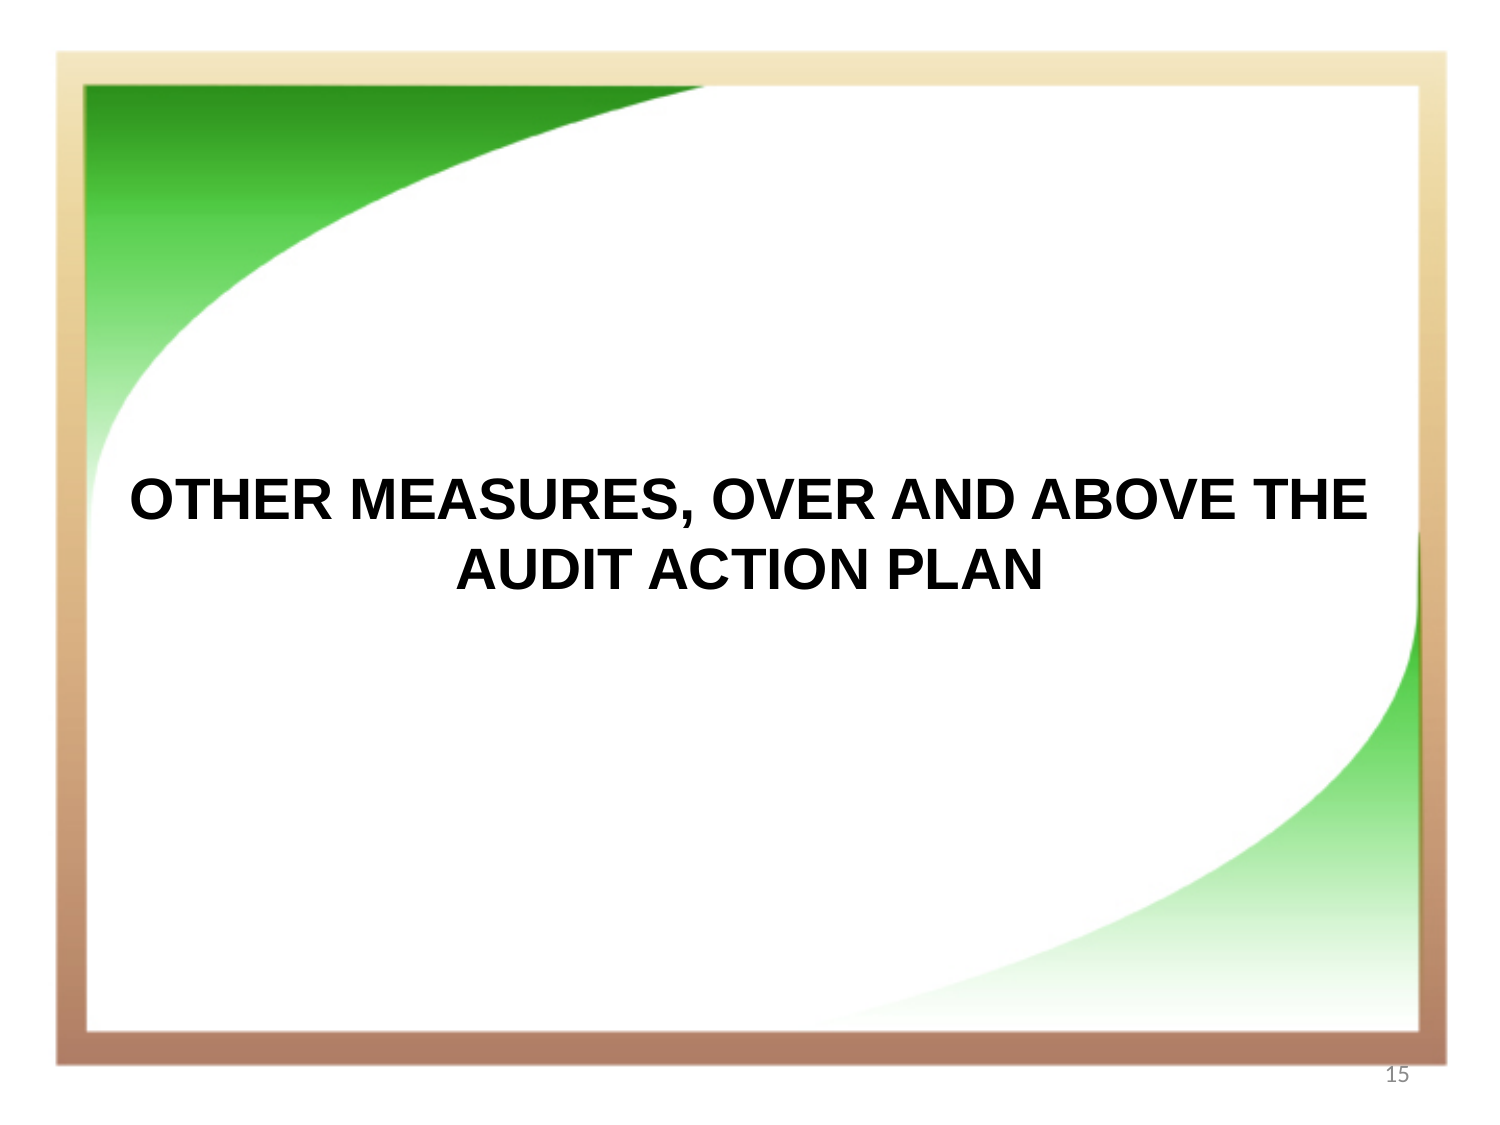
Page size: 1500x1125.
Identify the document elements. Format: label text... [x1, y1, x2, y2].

picture [0, 0, 1500, 1125]
slide_number 15 [1074, 1042, 1425, 1103]
title OTHER MEASURES, OVER AND ABOVE THE AUDIT ACTION PLAN [74, 437, 1426, 626]
